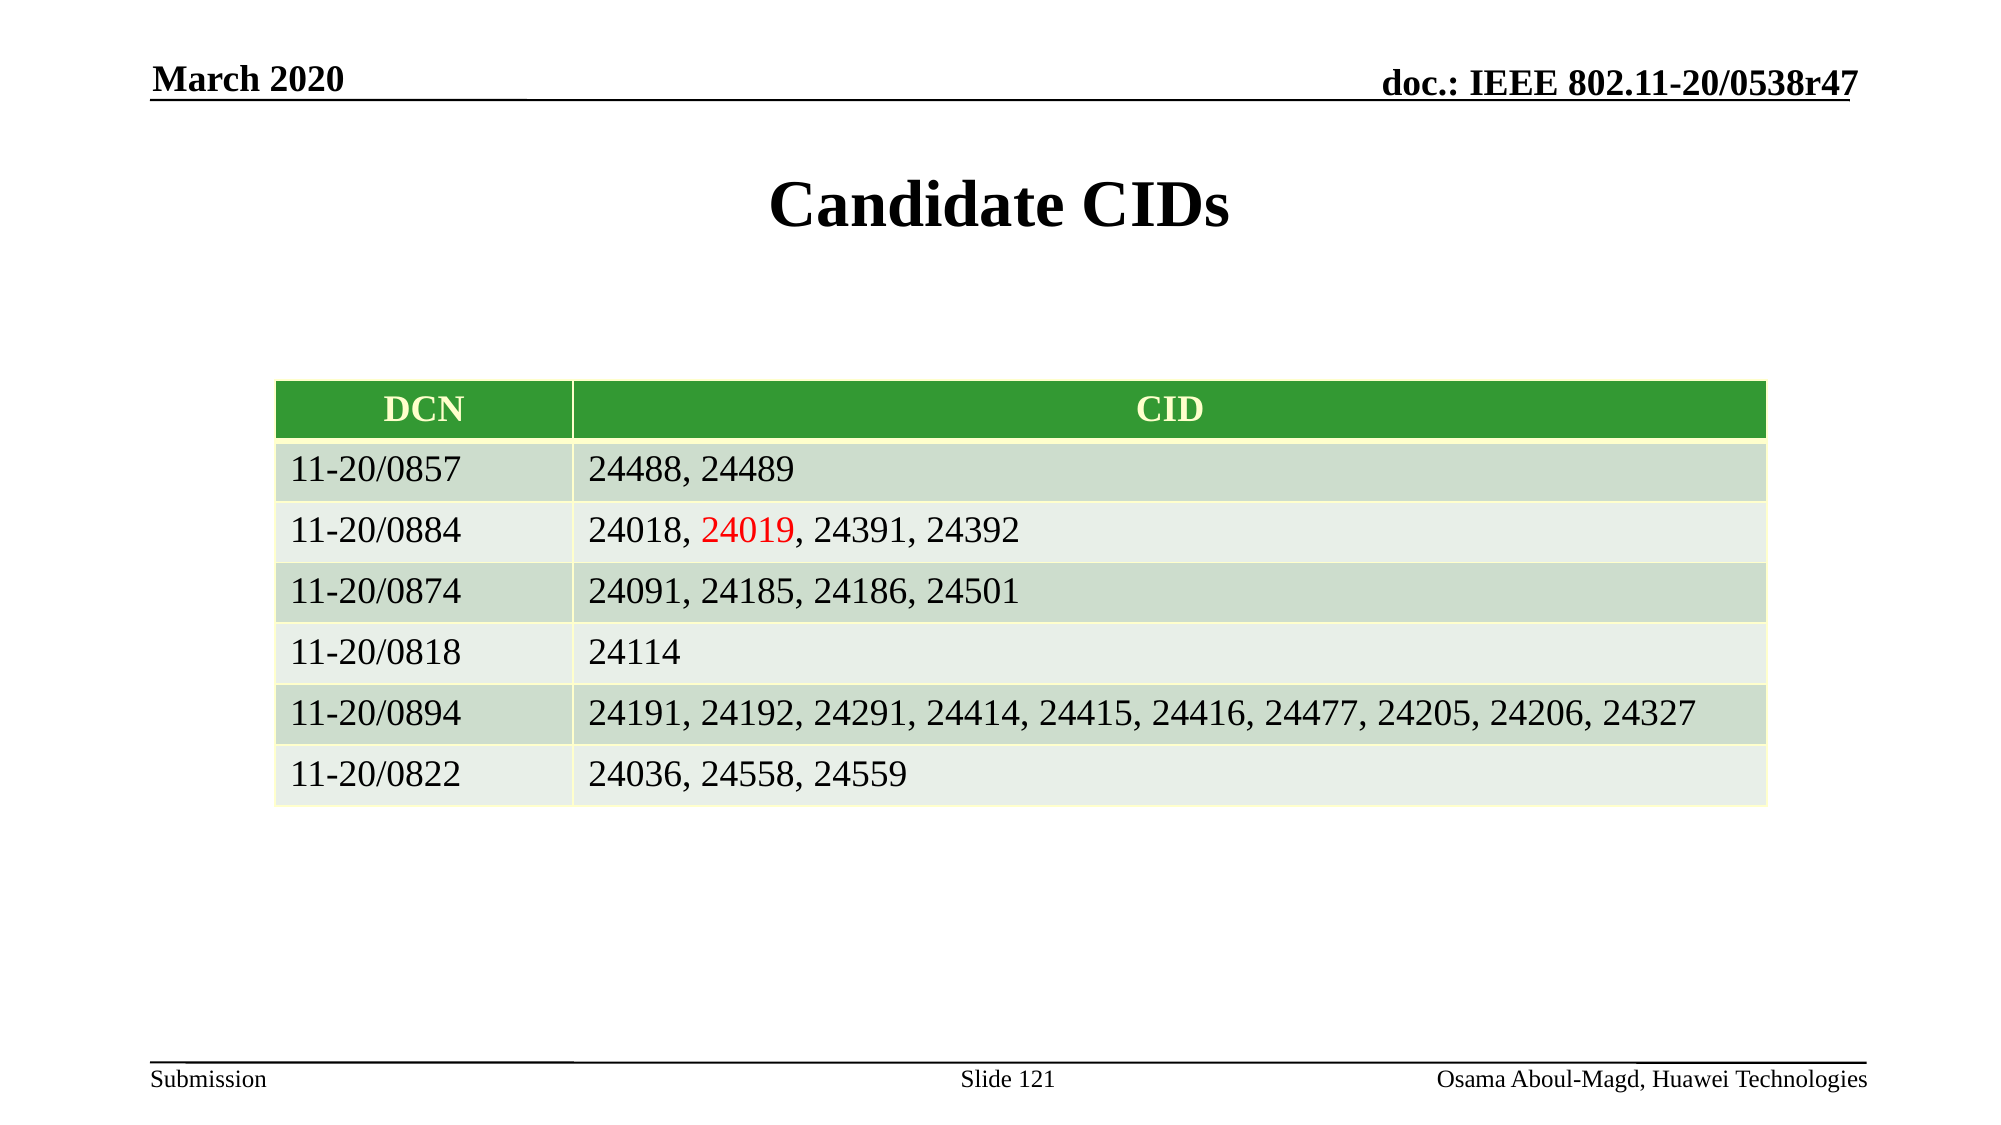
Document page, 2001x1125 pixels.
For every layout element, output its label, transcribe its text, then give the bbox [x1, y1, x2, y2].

title Candidate CIDs [149, 112, 1850, 288]
table_cell 11-20/0884 [276, 503, 572, 562]
table_cell 11-20/0818 [276, 624, 572, 683]
slide_number Slide 121 [950, 1061, 1067, 1123]
table_header DCN [276, 381, 572, 438]
table_cell 24036, 24558, 24559 [574, 746, 1766, 805]
table_cell 24191, 24192, 24291, 24414, 24415, 24416, 24477, 24205, 24206, 24327 [574, 685, 1766, 744]
footer Osama Aboul-Magd, Huawei Technologies [1171, 1061, 1869, 1093]
table_cell 11-20/0857 [276, 444, 572, 501]
table_cell 24114 [574, 624, 1766, 683]
table_cell 24091, 24185, 24186, 24501 [574, 563, 1766, 622]
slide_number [152, 54, 563, 100]
table_cell 11-20/0894 [276, 685, 572, 744]
table_cell 11-20/0874 [276, 563, 572, 622]
table_cell 24488, 24489 [574, 444, 1766, 501]
table_header CID [574, 381, 1766, 438]
table_cell 11-20/0822 [276, 746, 572, 805]
table_cell 24018, 24019, 24391, 24392 [574, 503, 1766, 562]
